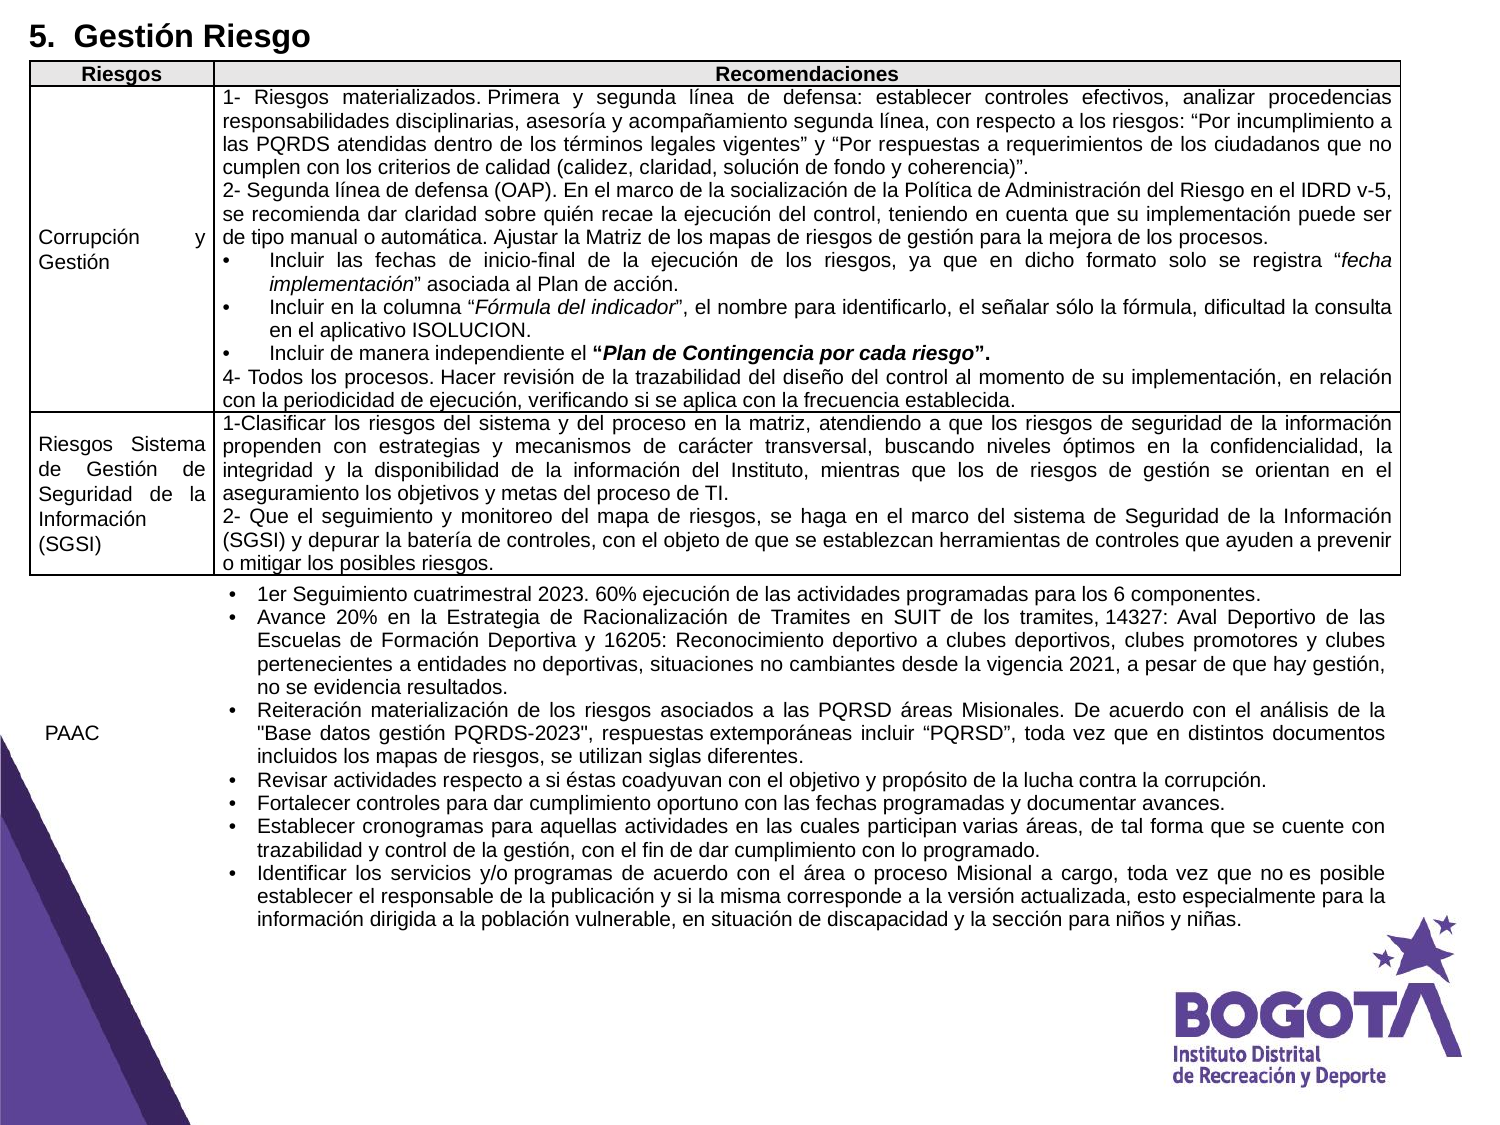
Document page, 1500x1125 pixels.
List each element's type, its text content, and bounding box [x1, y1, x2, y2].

table_cell 1-Clasificar los riesgos del sistema y del proceso en la matriz, atendiendo a que los riesgos de seguridad de la información propenden con estrategias y mecanismos de carácter transversal, buscando niveles óptimos en la confidencialidad, la integridad y la disponibilidad de la información del Instituto, mientras que los de riesgos de gestión se orientan en el aseguramiento los objetivos y metas del proceso de TI. 2- Que el seguimiento y monitoreo del mapa de riesgos, se haga en el marco del sistema de Seguridad de la Información (SGSI) y depurar la batería de controles, con el objeto de que se establezcan herramientas de controles que ayuden a prevenir o mitigar los posibles riesgos. [215, 413, 1400, 574]
table_header Riesgos [31, 62, 213, 85]
table_cell 1er Seguimiento cuatrimestral 2023. 60% ejecución de las actividades programadas para los 6 componentes. Avance 20% en la Estrategia de Racionalización de Tramites en SUIT de los tramites, 14327: Aval Deportivo de las Escuelas de Formación Deportiva y 16205: Reconocimiento deportivo a clubes deportivos, clubes promotores y clubes pertenecientes a entidades no deportivas, situaciones no cambiantes desde la vigencia 2021, a pesar de que hay gestión, no se evidencia resultados. Reiteración materialización de los riesgos asociados a las PQRSD áreas Misionales. De acuerdo con el análisis de la "Base datos gestión PQRDS-2023", respuestas extemporáneas incluir “PQRSD”, toda vez que en distintos documentos incluidos los mapas de riesgos, se utilizan siglas diferentes. Revisar actividades respecto a si éstas coadyuvan con el objetivo y propósito de la lucha contra la corrupción. Fortalecer controles para dar cumplimiento oportuno con las fechas programadas y documentar avances. Establecer cronogramas para aquellas actividades en las cuales participan varias áreas, de tal forma que se cuente con trazabilidad y control de la gestión, con el fin de dar cumplimiento con lo programado. Identificar los servicios y/o programas de acuerdo con el área o proceso Misional a cargo, toda vez que no es posible establecer el responsable de la publicación y si la misma corresponde a la versión actualizada, esto especialmente para la información dirigida a la población vulnerable, en situación de discapacidad y la sección para niños y niñas. [214, 576, 1400, 939]
table_cell 1- Riesgos materializados. Primera y segunda línea de defensa: establecer controles efectivos, analizar procedencias responsabilidades disciplinarias, asesoría y acompañamiento segunda línea, con respecto a los riesgos: “Por incumplimiento a las PQRDS atendidas dentro de los términos legales vigentes” y “Por respuestas a requerimientos de los ciudadanos que no cumplen con los criterios de calidad (calidez, claridad, solución de fondo y coherencia)”. 2- Segunda línea de defensa (OAP). En el marco de la socialización de la Política de Administración del Riesgo en el IDRD v-5, se recomienda dar claridad sobre quién recae la ejecución del control, teniendo en cuenta que su implementación puede ser de tipo manual o automática. Ajustar la Matriz de los mapas de riesgos de gestión para la mejora de los procesos. Incluir las fechas de inicio-final de la ejecución de los riesgos, ya que en dicho formato solo se registra “fecha implementación” asociada al Plan de acción. Incluir en la columna “Fórmula del indicador”, el nombre para identificarlo, el señalar sólo la fórmula, dificultad la consulta en el aplicativo ISOLUCION. Incluir de manera independiente el “Plan de Contingencia por cada riesgo”. 4- Todos los procesos. Hacer revisión de la trazabilidad del diseño del control al momento de su implementación, en relación con la periodicidad de ejecución, verificando si se aplica con la frecuencia establecida. [215, 87, 1400, 411]
table_cell Corrupción y Gestión [31, 87, 213, 411]
picture [0, 0, 1500, 1125]
table_cell Riesgos Sistema de Gestión de Seguridad de la Información (SGSI) [31, 413, 213, 574]
table_header Recomendaciones [215, 62, 1400, 85]
text_box 5. Gestión Riesgo [13, 13, 482, 62]
table_cell PAAC [30, 576, 214, 939]
